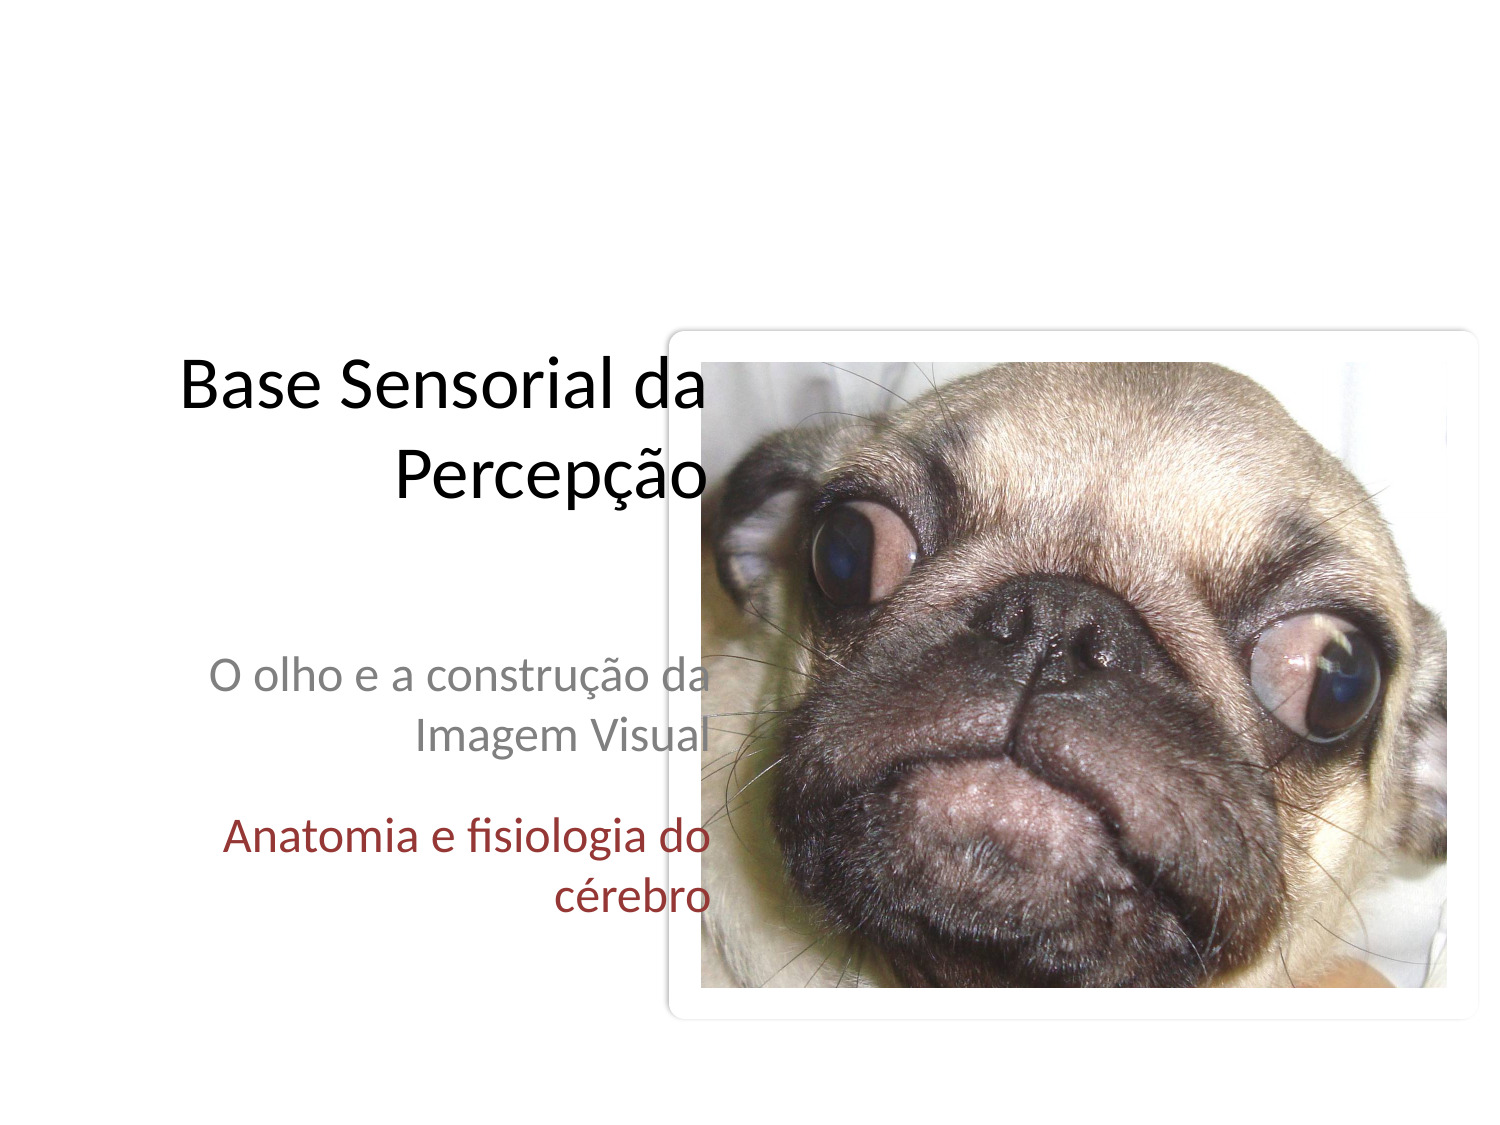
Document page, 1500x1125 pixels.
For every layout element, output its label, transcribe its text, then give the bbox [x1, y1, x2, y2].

title Base Sensorial da Percepção [76, 302, 725, 544]
subtitle O olho e a construção da Imagem Visual Anatomia e fisiologia do cérebro [171, 633, 695, 917]
picture [700, 361, 1448, 988]
